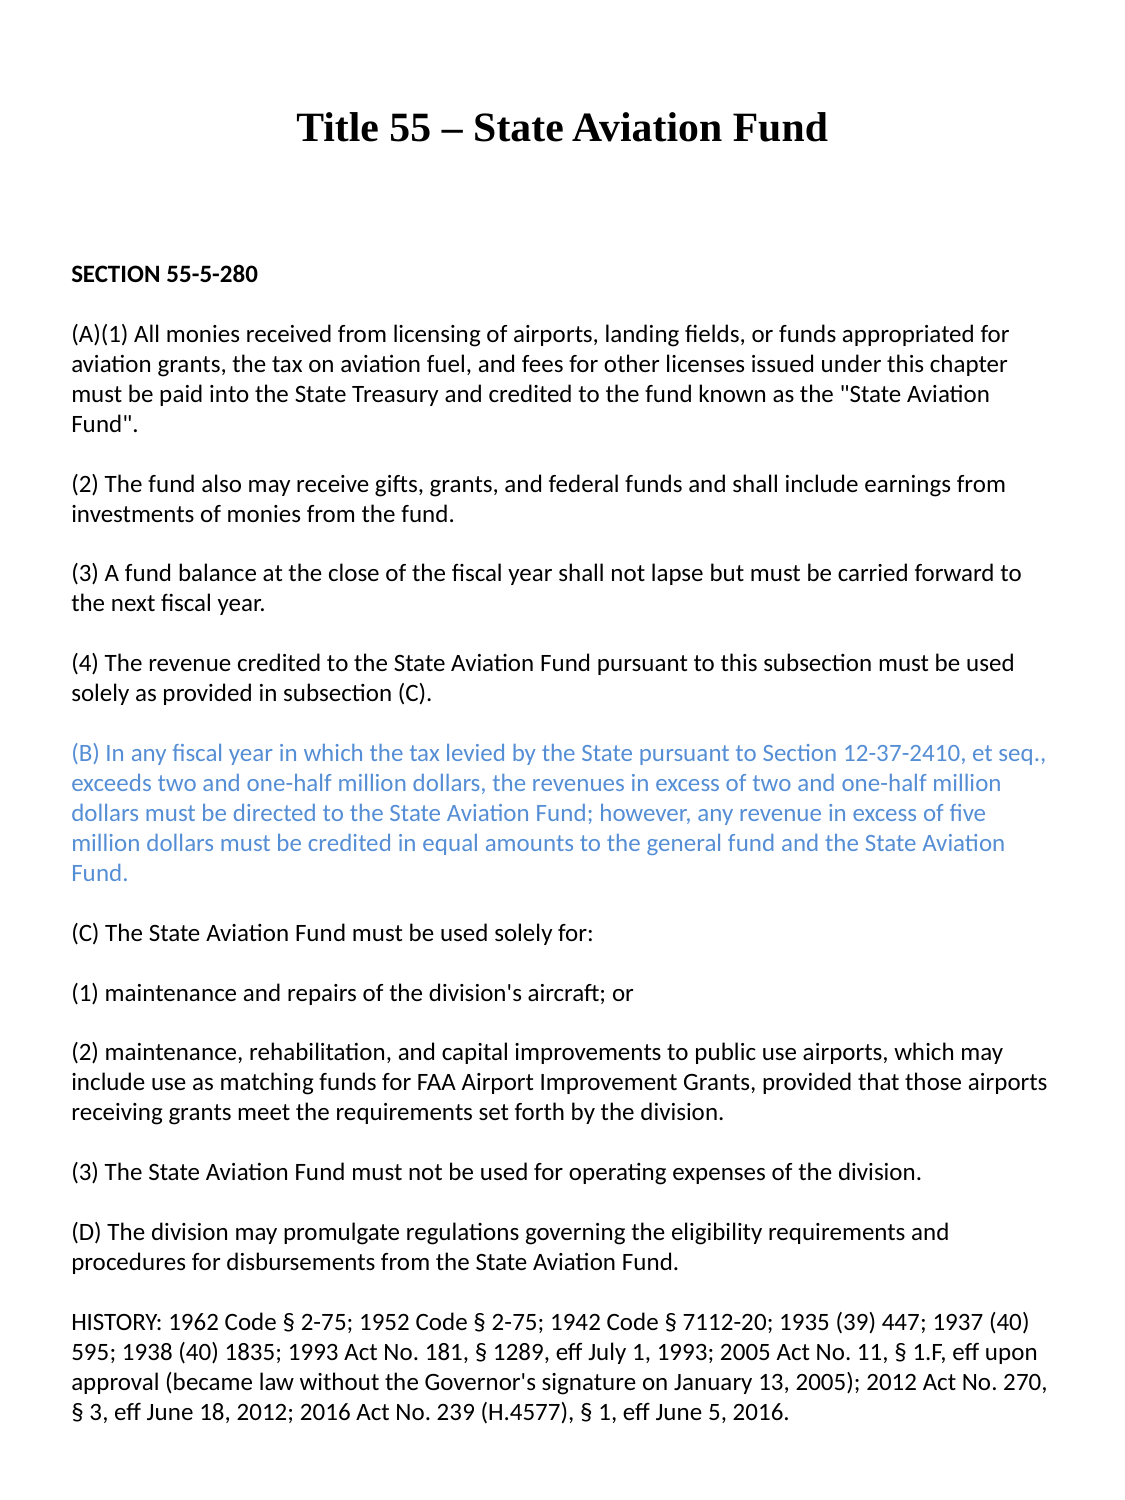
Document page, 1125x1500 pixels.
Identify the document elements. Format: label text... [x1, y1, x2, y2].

list SECTION 55-5-280 (A)(1) All monies received from licensing of airports, landing fields, or funds appropriated for aviation grants, the tax on aviation fuel, and fees for other licenses issued under this chapter must be paid into the State Treasury and credited to the fund known as the "State Aviation Fund". (2) The fund also may receive gifts, grants, and federal funds and shall include earnings from investments of monies from the fund. (3) A fund balance at the close of the fiscal year shall not lapse but must be carried forward to the next fiscal year. (4) The revenue credited to the State Aviation Fund pursuant to this subsection must be used solely as provided in subsection (C). (B) In any fiscal year in which the tax levied by the State pursuant to Section 12-37-2410, et seq., exceeds two and one-half million dollars, the revenues in excess of two and one-half million dollars must be directed to the State Aviation Fund; however, any revenue in excess of five million dollars must be credited in equal amounts to the general fund and the State Aviation Fund. (C) The State Aviation Fund must be used solely for: (1) maintenance and repairs of the division's aircraft; or (2) maintenance, rehabilitation, and capital improvements to public use airports, which may include use as matching funds for FAA Airport Improvement Grants, provided that those airports receiving grants meet the requirements set forth by the division. (3) The State Aviation Fund must not be used for operating expenses of the division. (D) The division may promulgate regulations governing the eligibility requirements and procedures for disbursements from the State Aviation Fund. HISTORY: 1962 Code § 2-75; 1952 Code § 2-75; 1942 Code § 7112-20; 1935 (39) 447; 1937 (40) 595; 1938 (40) 1835; 1993 Act No. 181, § 1289, eff July 1, 1993; 2005 Act No. 11, § 1.F, eff upon approval (became law without the Governor's signature on January 13, 2005); 2012 Act No. 270, § 3, eff June 18, 2012; 2016 Act No. 239 (H.4577), § 1, eff June 5, 2016. [56, 249, 1069, 1475]
title Title 55 – State Aviation Fund [56, 0, 1069, 249]
